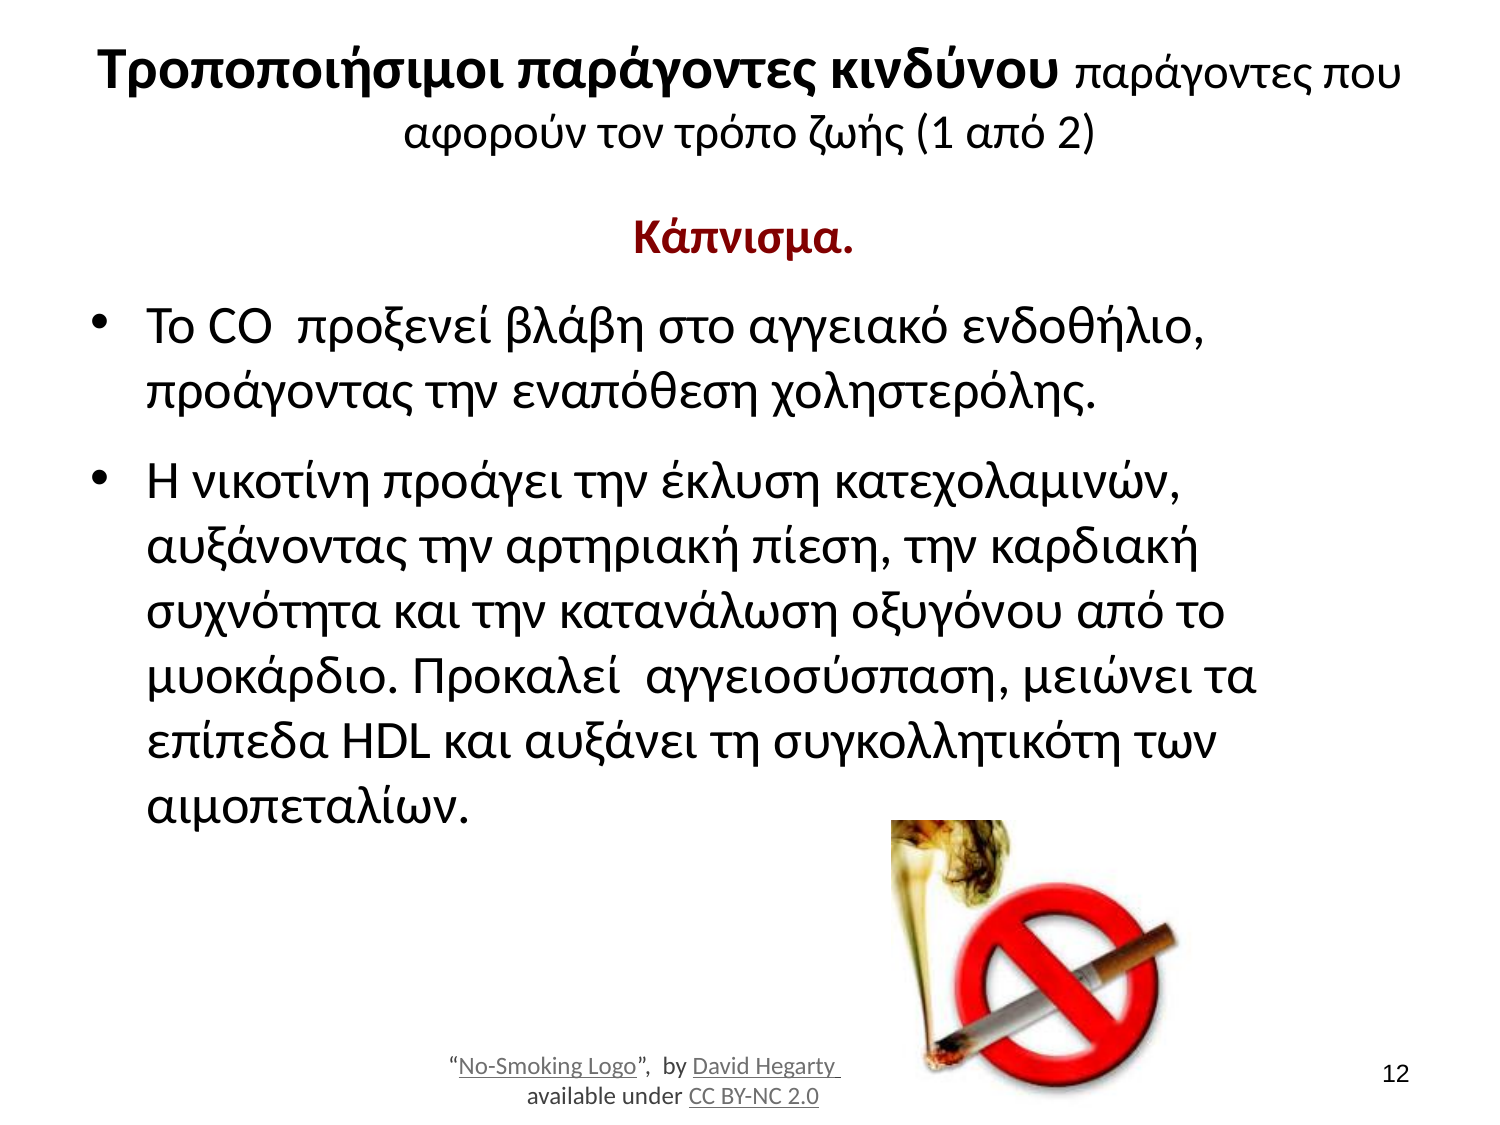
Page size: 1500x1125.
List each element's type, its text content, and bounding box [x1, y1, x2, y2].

title Τροποποιήσιμοι παράγοντες κινδύνου παράγοντες που αφορούν τον τρόπο ζωής (1 από 2) [0, 19, 1500, 169]
text_box “No-Smoking Logo”, by David Hegarty available under CC BY-NC 2.0 [425, 1042, 886, 1118]
list Κάπνισμα. Το CO προξενεί βλάβη στο αγγειακό ενδοθήλιο, προάγοντας την εναπόθεση χοληστερόλης. Η νικοτίνη προάγει την έκλυση κατεχολαμινών, αυξάνοντας την αρτηριακή πίεση, την καρδιακή συχνότητα και την κατανάλωση οξυγόνου από το μυοκάρδιο. Προκαλεί αγγειοσύσπαση, μειώνει τα επίπεδα HDL και αυξάνει τη συγκολλητικότη των αιμοπεταλίων. [75, 196, 1425, 1024]
picture [891, 820, 1197, 1125]
slide_number 11 [1201, 1042, 1425, 1103]
